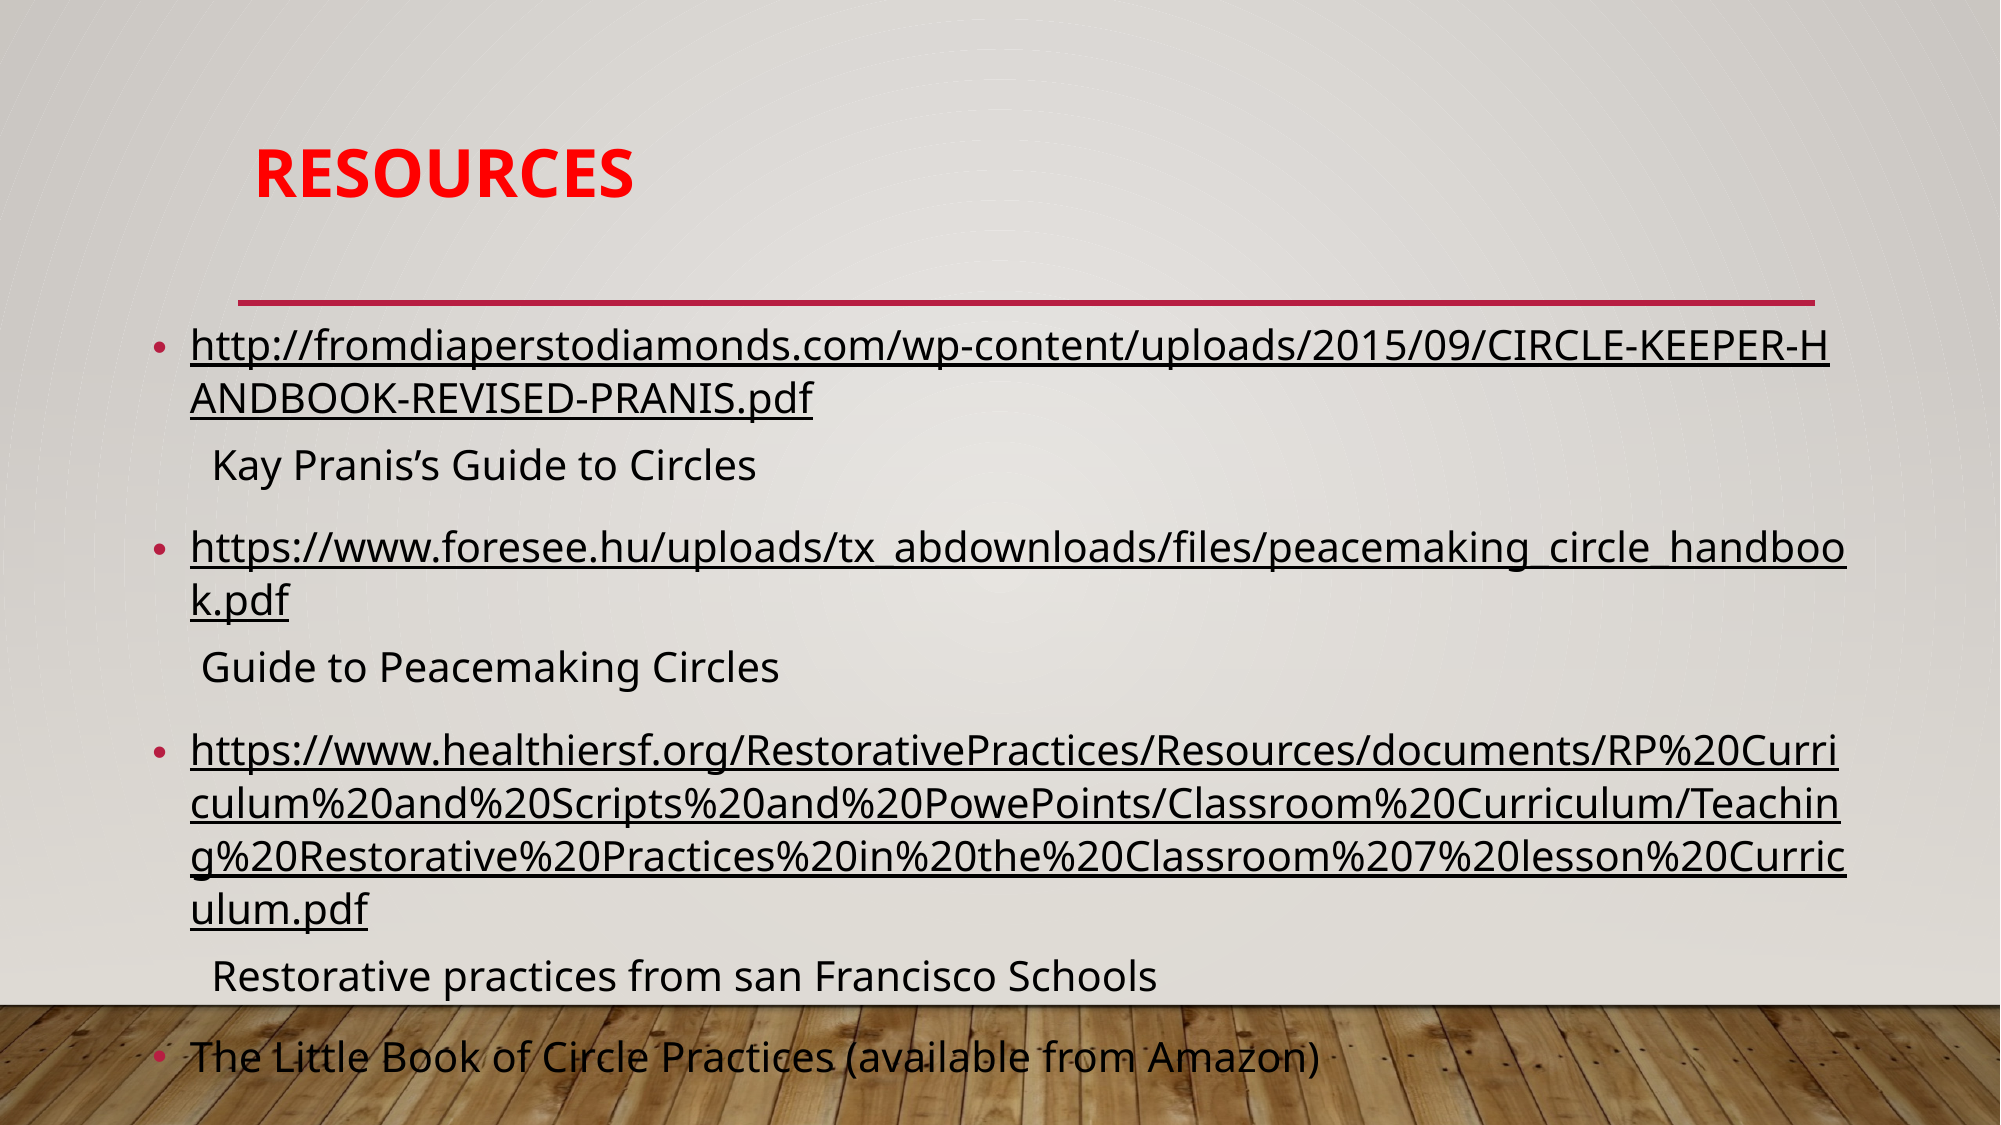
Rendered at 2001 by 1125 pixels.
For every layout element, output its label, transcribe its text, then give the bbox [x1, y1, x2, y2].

title Resources [238, 131, 1814, 299]
list http://fromdiaperstodiamonds.com/wp-content/uploads/2015/09/CIRCLE-KEEPER-HANDBOOK-REVISED-PRANIS.pdf Kay Pranis’s Guide to Circles https://www.foresee.hu/uploads/tx_abdownloads/files/peacemaking_circle_handbook.pdf Guide to Peacemaking Circles https://www.healthiersf.org/RestorativePractices/Resources/documents/RP%20Curriculum%20and%20Scripts%20and%20PowePoints/Classroom%20Curriculum/Teaching%20Restorative%20Practices%20in%20the%20Classroom%207%20lesson%20Curriculum.pdf Restorative practices from san Francisco Schools The Little Book of Circle Practices (available from Amazon) [137, 299, 1863, 1107]
picture [0, 1005, 2000, 1125]
